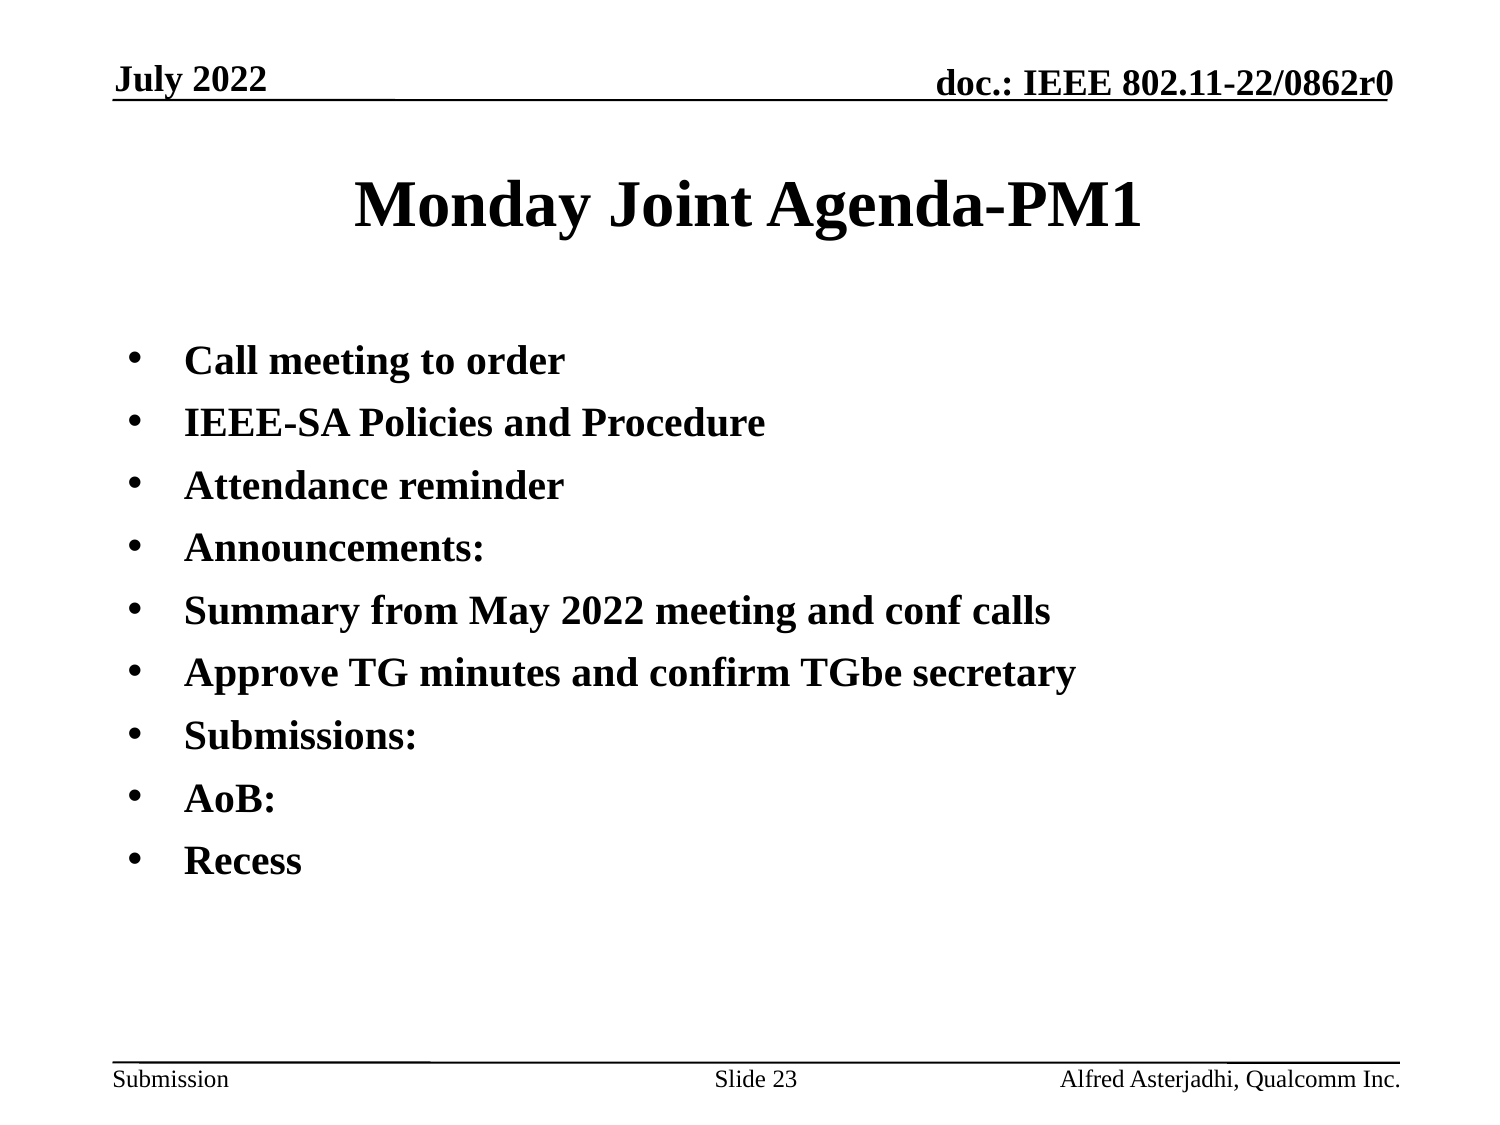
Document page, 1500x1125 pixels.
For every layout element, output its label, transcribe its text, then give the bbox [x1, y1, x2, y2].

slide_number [114, 54, 423, 100]
title Monday Joint Agenda-PM1 [112, 112, 1388, 288]
slide_number Slide 23 [712, 1061, 800, 1123]
footer Alfred Asterjadhi, Qualcomm Inc. [878, 1061, 1402, 1093]
list Call meeting to order IEEE-SA Policies and Procedure Attendance reminder Announcements: Summary from May 2022 meeting and conf calls Approve TG minutes and confirm TGbe secretary Submissions: AoB: Recess [112, 324, 1388, 1000]
